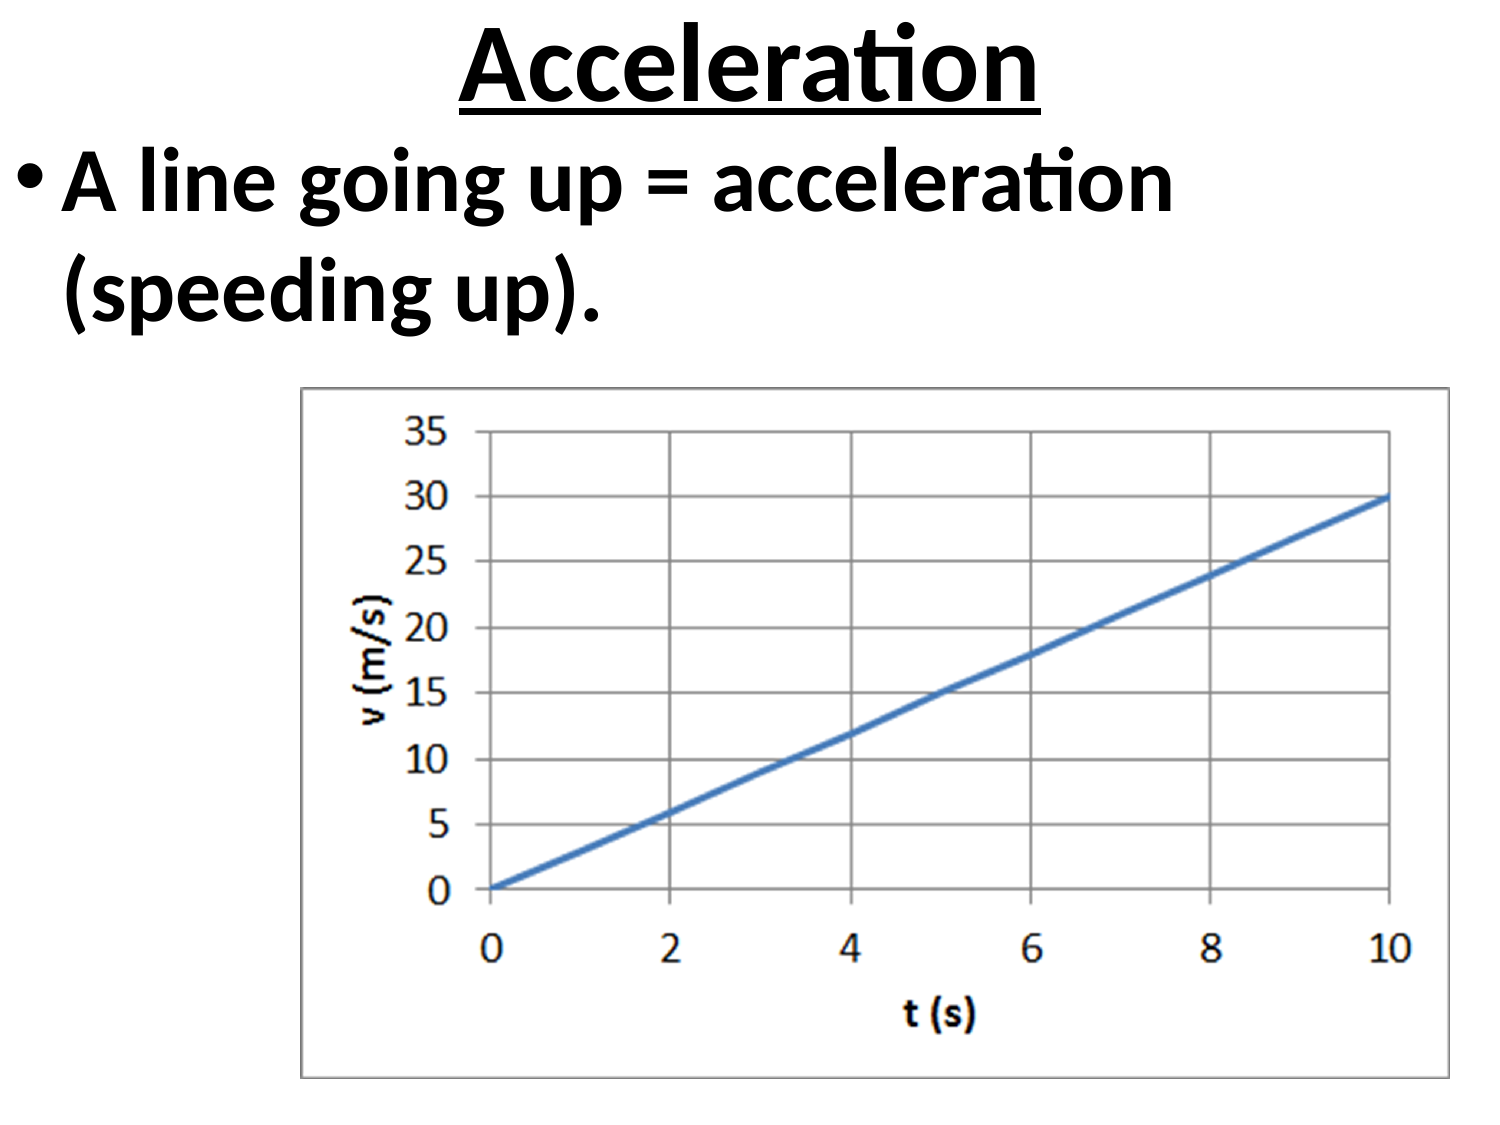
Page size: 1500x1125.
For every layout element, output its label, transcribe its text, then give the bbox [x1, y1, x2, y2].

title Acceleration [75, 0, 1425, 112]
text_box A line going up = acceleration (speeding up). [0, 112, 1500, 348]
picture [299, 387, 1451, 1079]
